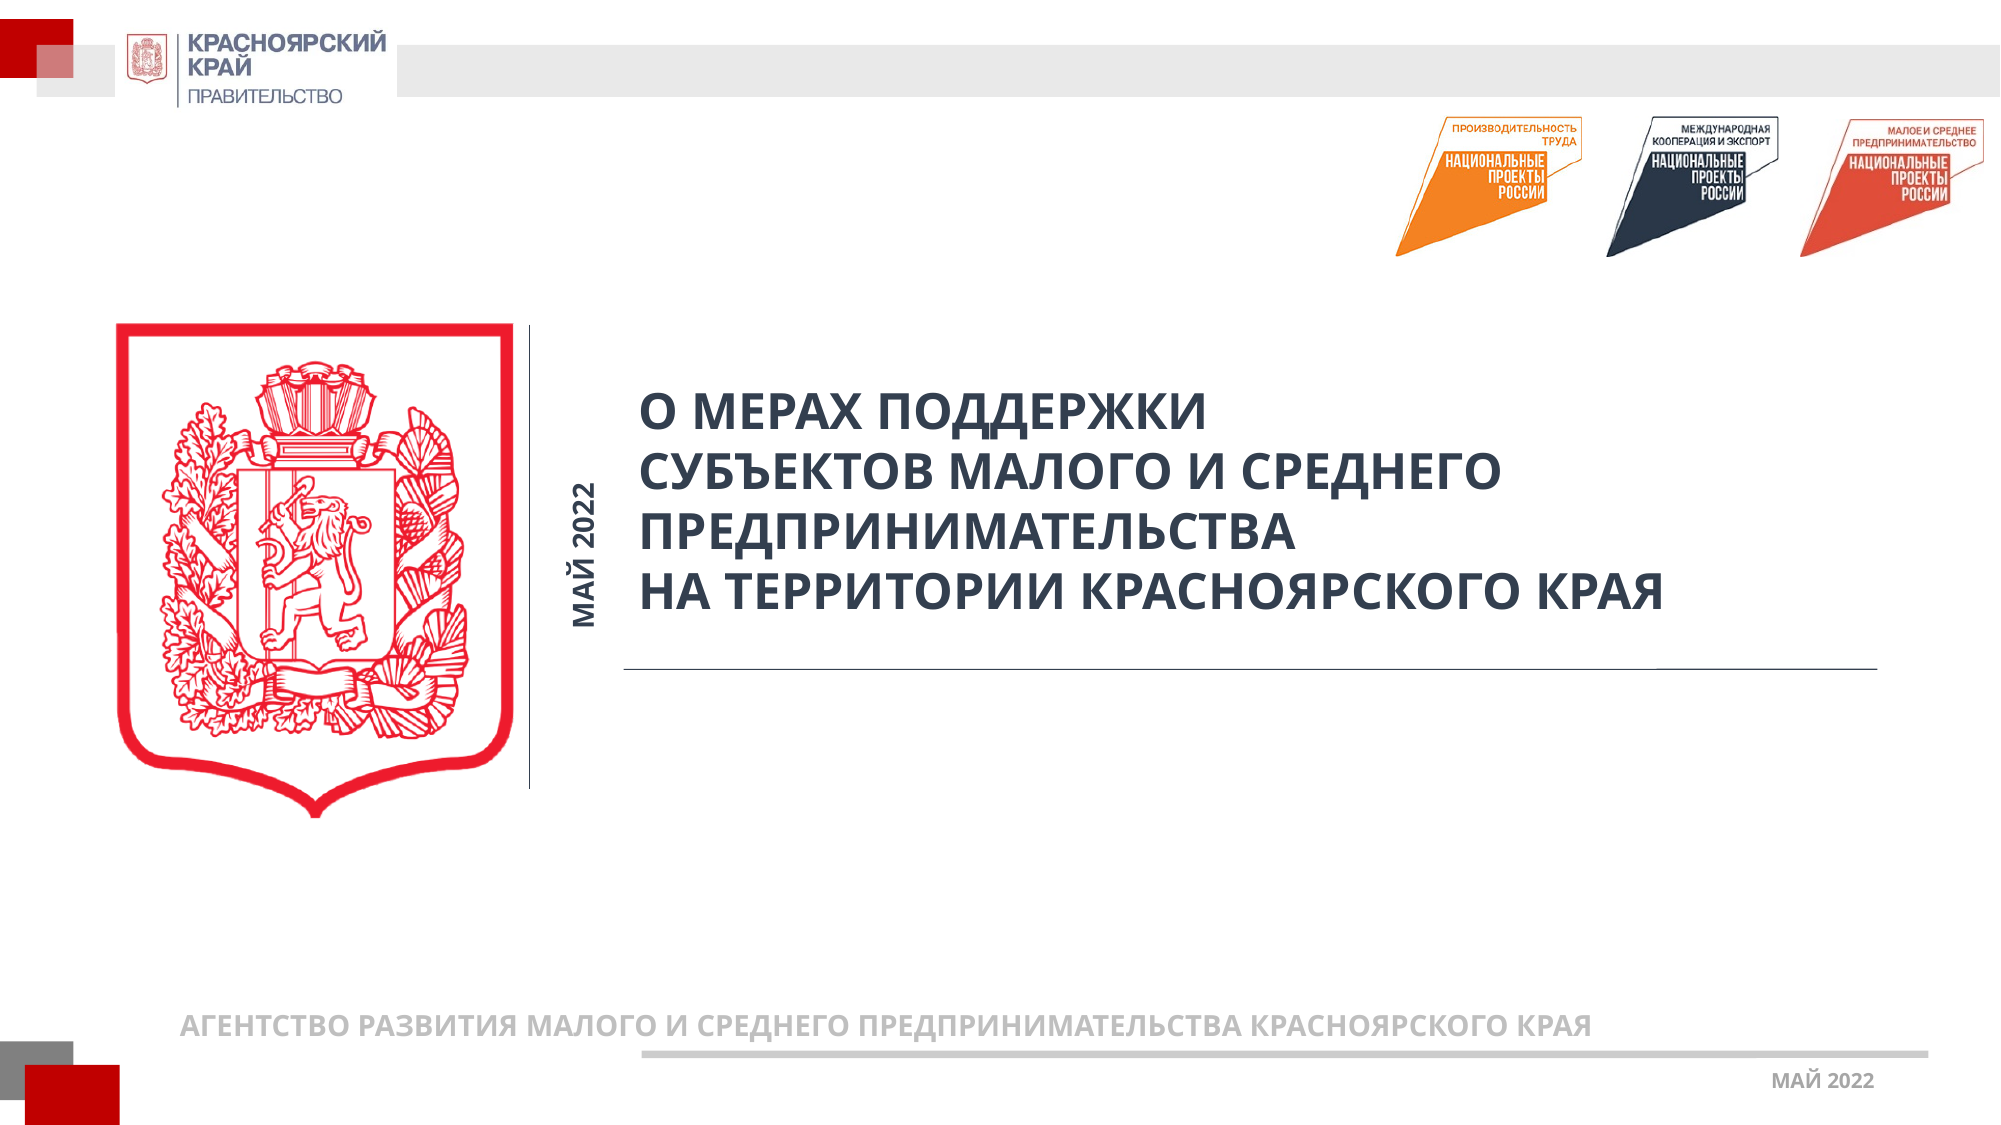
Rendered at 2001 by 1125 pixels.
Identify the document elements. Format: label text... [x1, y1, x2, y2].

text_box МАЙ 2022 [1755, 1057, 1976, 1104]
text_box О МЕРАХ ПОДДЕРЖКИ СУБЪЕКТОВ МАЛОГО И СРЕДНЕГО ПРЕДПРИНИМАТЕЛЬСТВА НА ТЕРРИТОРИИ КРАСНОЯРСКОГО КРАЯ [624, 328, 1974, 670]
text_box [0, 19, 120, 1125]
text_box АГЕНТСТВО РАЗВИТИЯ МАЛОГО И СРЕДНЕГО ПРЕДПРИНИМАТЕЛЬСТВА КРАСНОЯРСКОГО КРАЯ [164, 1003, 1856, 1049]
picture [1799, 119, 1984, 257]
picture [1606, 116, 1779, 257]
text_box [641, 1050, 1929, 1059]
picture [1395, 115, 1582, 257]
text_box [397, 44, 2000, 98]
picture [115, 322, 514, 819]
picture [115, 0, 397, 138]
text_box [529, 324, 624, 790]
